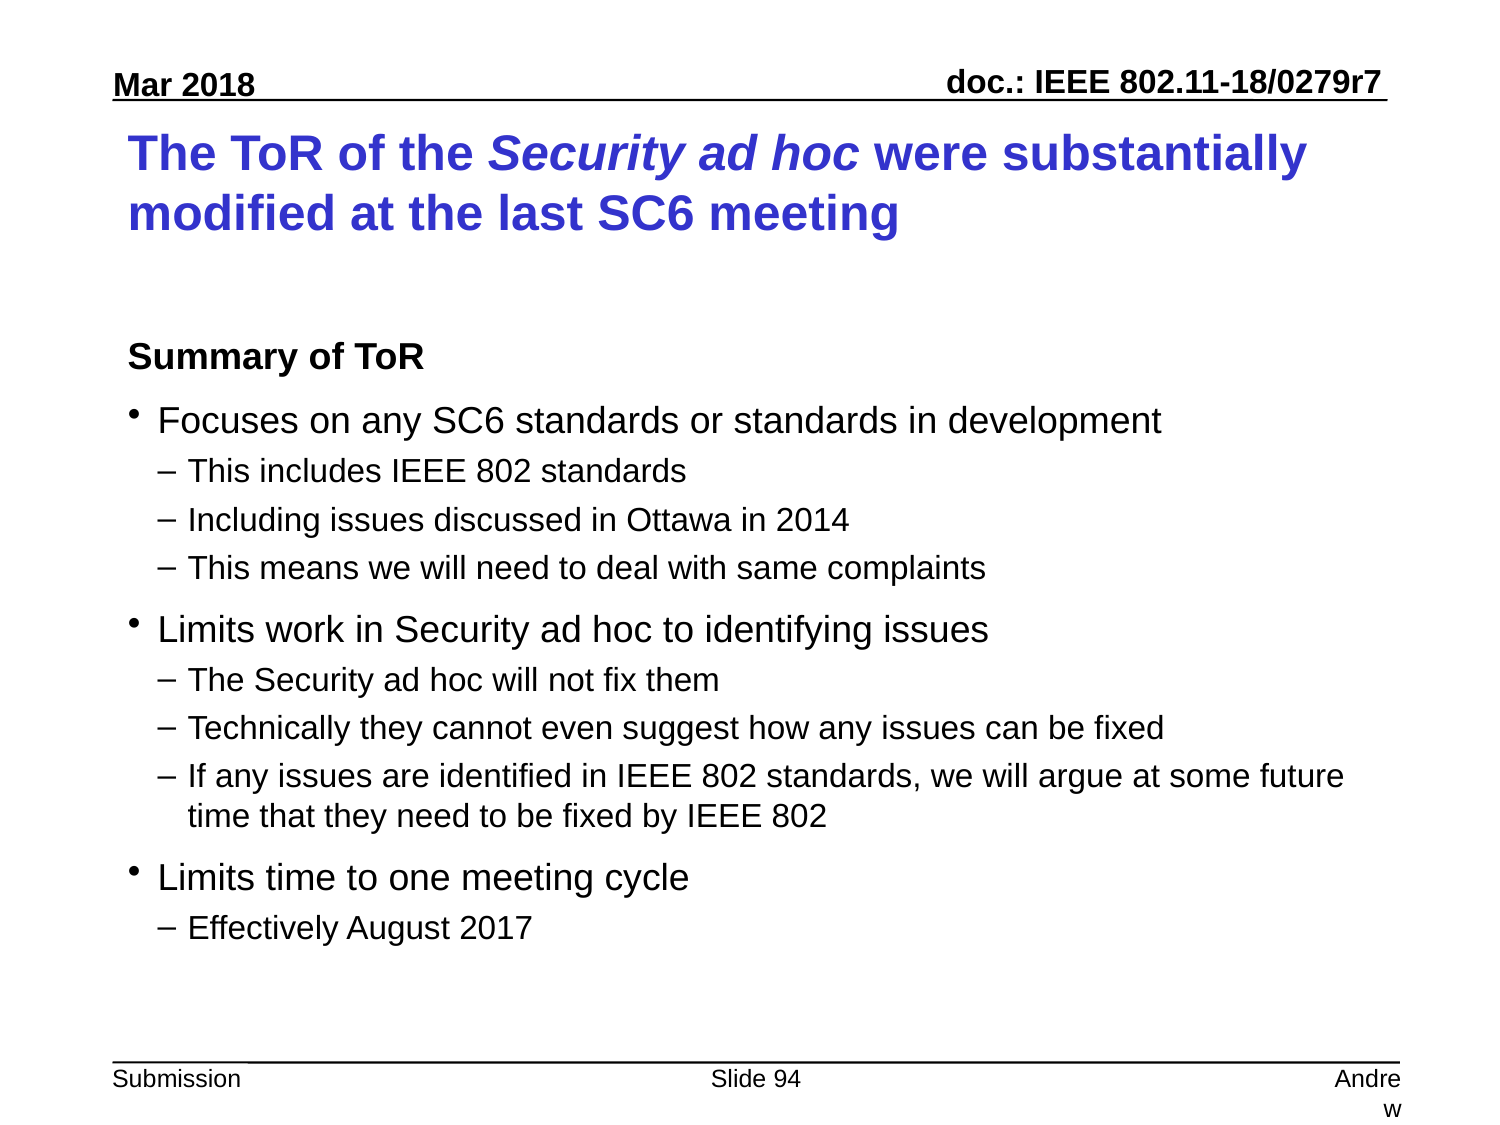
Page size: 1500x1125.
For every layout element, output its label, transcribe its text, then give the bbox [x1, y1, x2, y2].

list Summary of ToR Focuses on any SC6 standards or standards in development This includes IEEE 802 standards Including issues discussed in Ottawa in 2014 This means we will need to deal with same complaints Limits work in Security ad hoc to identifying issues The Security ad hoc will not fix them Technically they cannot even suggest how any issues can be fixed If any issues are identified in IEEE 802 standards, we will argue at some future time that they need to be fixed by IEEE 802 Limits time to one meeting cycle Effectively August 2017 [112, 324, 1388, 1000]
title The ToR of the Security ad hoc were substantially modified at the last SC6 meeting [112, 112, 1388, 288]
slide_number Slide 94 [709, 1061, 803, 1093]
footer Andrew Myles, Cisco [1320, 1061, 1402, 1093]
